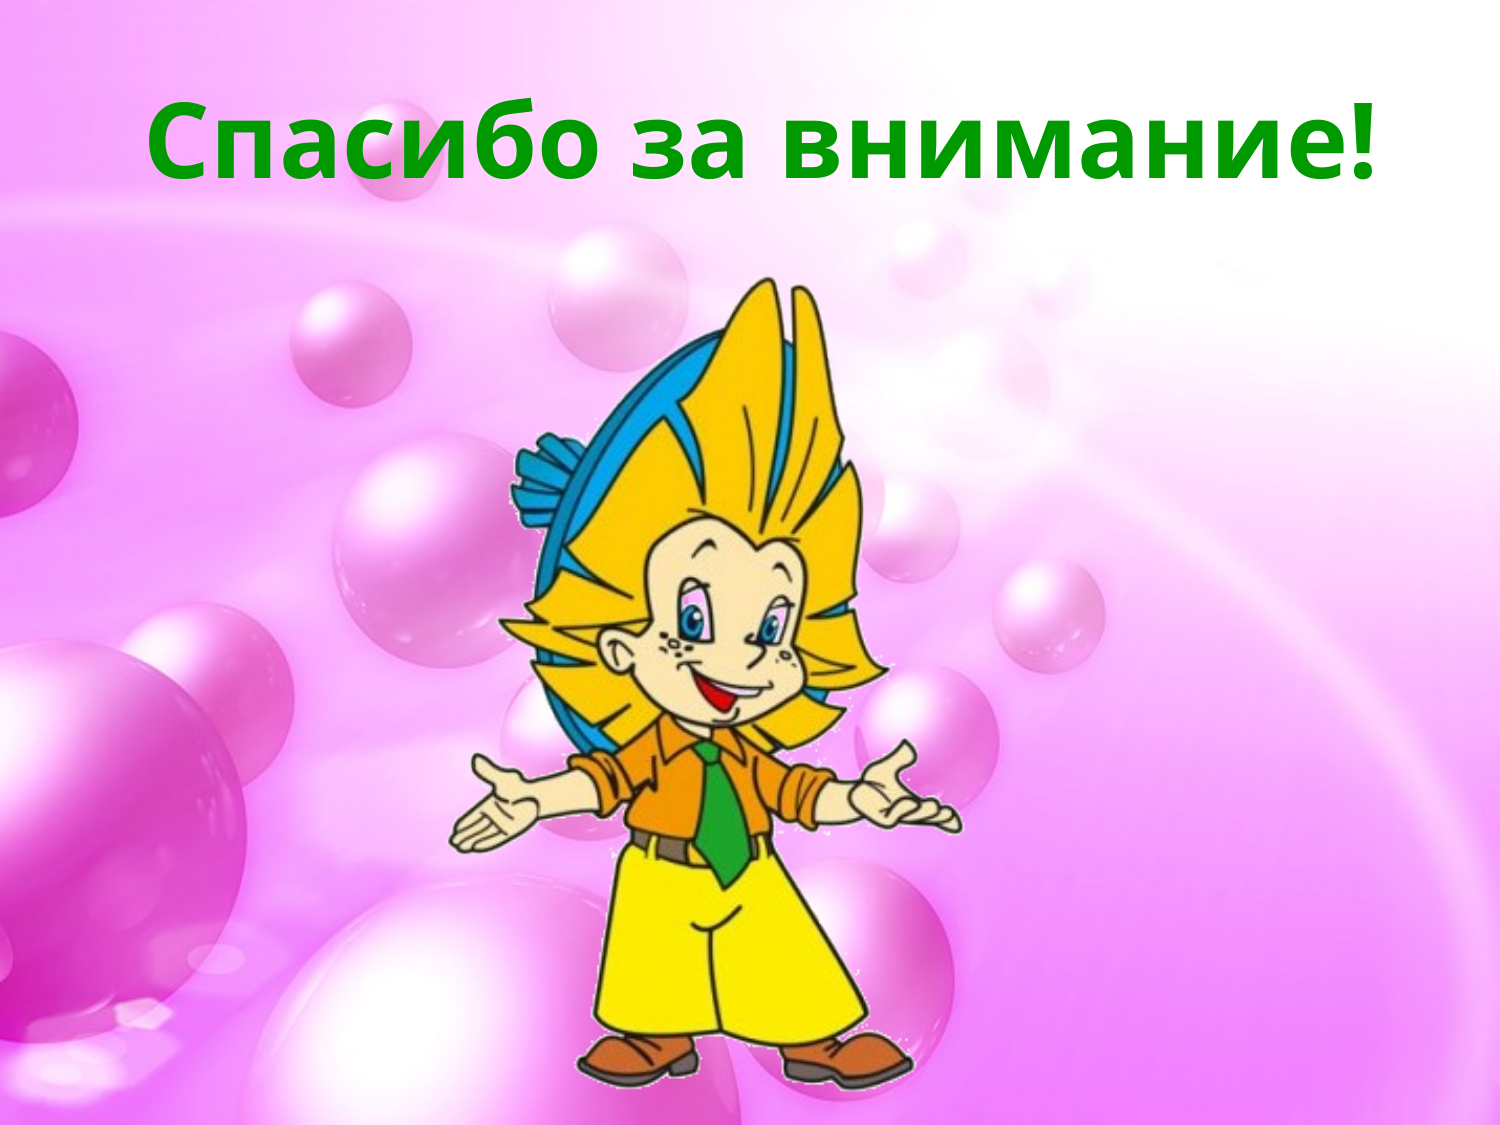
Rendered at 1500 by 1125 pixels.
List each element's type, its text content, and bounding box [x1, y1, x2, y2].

title Спасибо за внимание! [123, 66, 1399, 290]
picture [0, 0, 1500, 1125]
